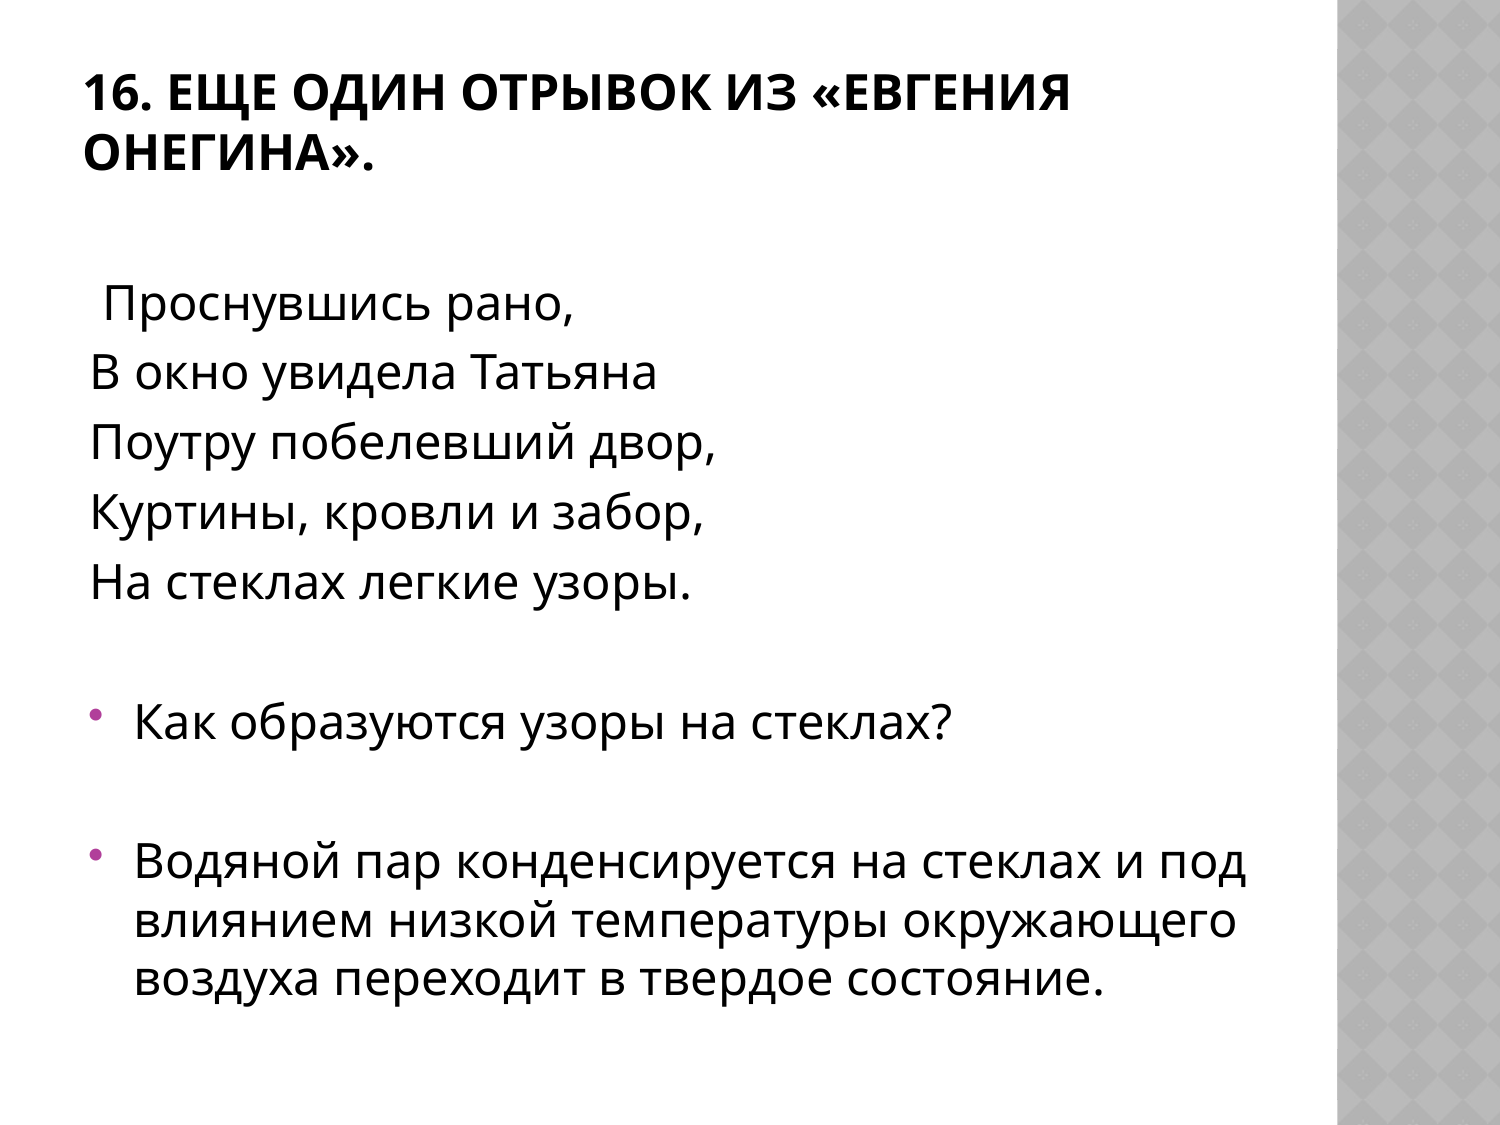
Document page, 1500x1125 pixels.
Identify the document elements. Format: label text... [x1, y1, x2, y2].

title 16. Еще один отрывок из «Евгения Онегина». [75, 52, 1263, 240]
list Проснувшись рано, В окно увидела Татьяна Поутру побелевший двор, Куртины, кровли и забор, На стеклах легкие узоры. Как образуются узоры на стеклах? Водяной пар конденсируется на стеклах и под влиянием низкой температуры окружающего воздуха переходит в твердое состояние. [75, 264, 1263, 1059]
